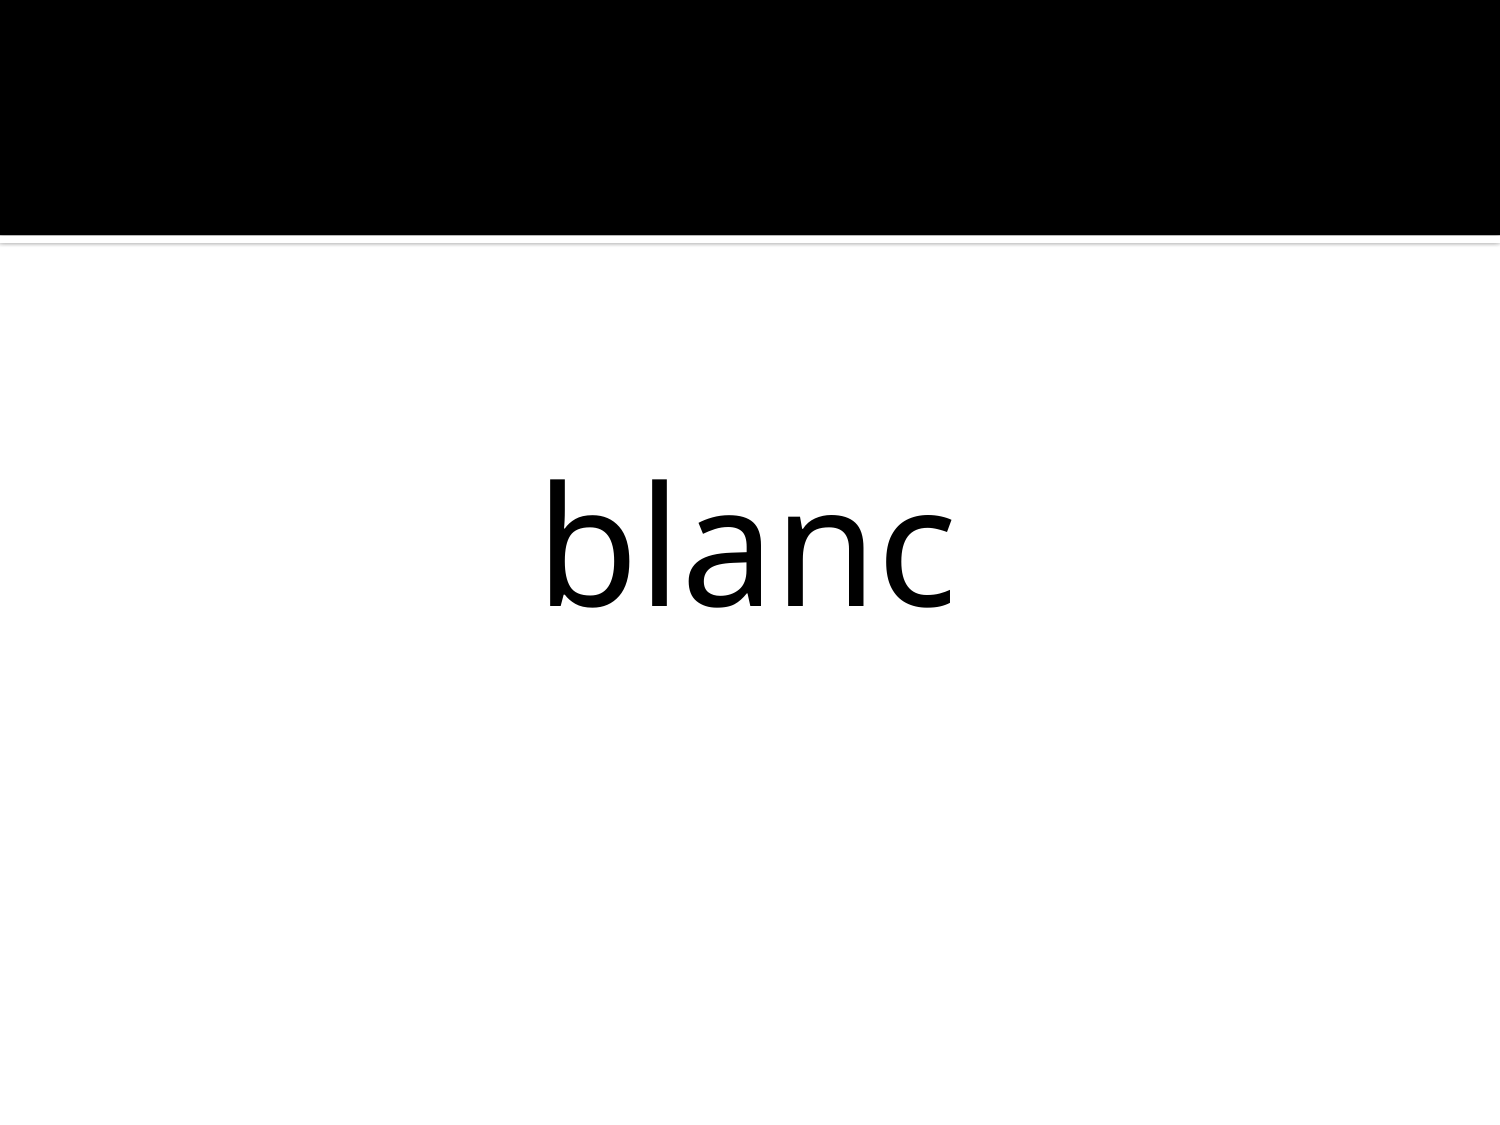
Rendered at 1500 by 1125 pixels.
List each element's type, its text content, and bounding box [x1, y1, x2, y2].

list blanc [75, 66, 1425, 1005]
